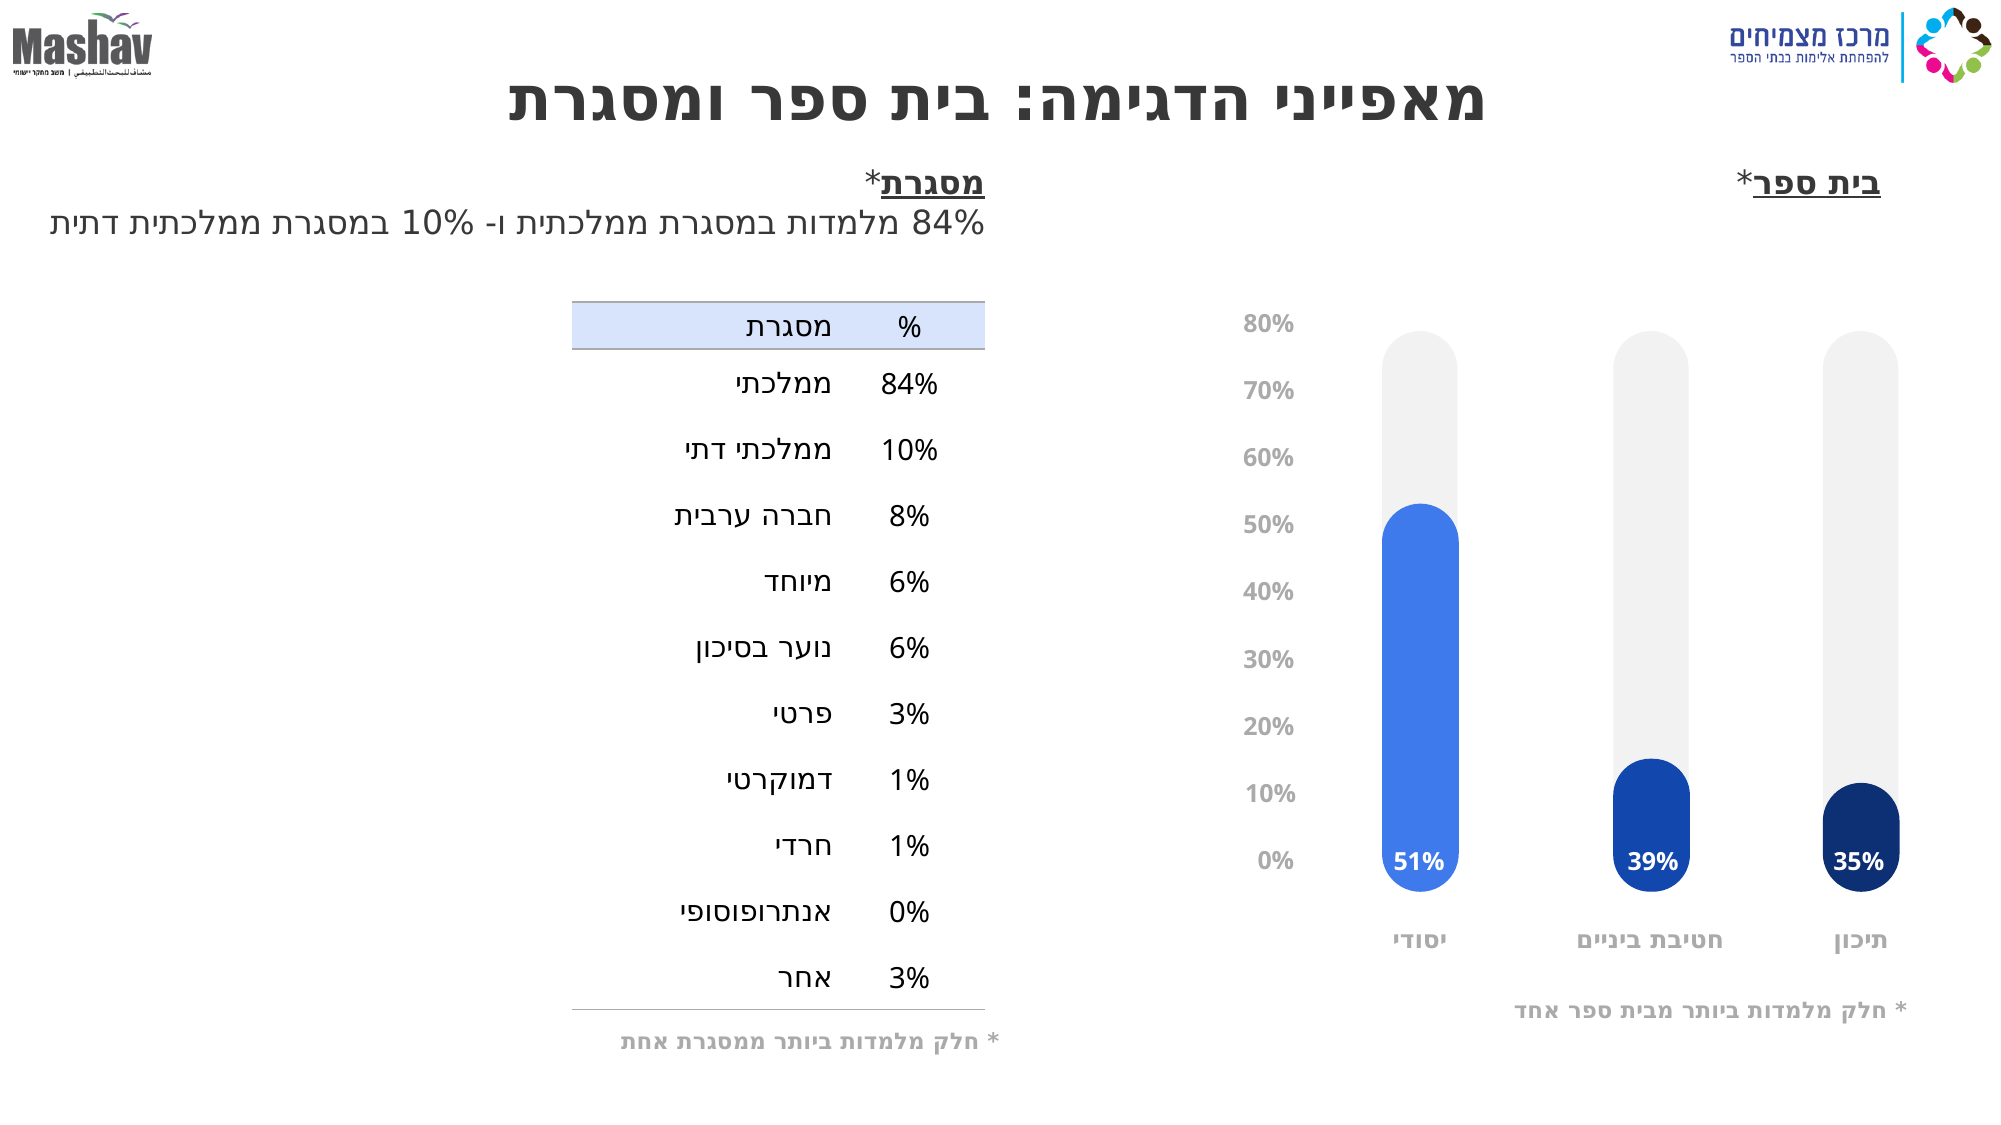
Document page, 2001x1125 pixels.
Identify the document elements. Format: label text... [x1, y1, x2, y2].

text_box [1626, 884, 1677, 893]
text_box 35% [1818, 840, 1900, 884]
text_box 10% [1230, 772, 1311, 816]
text_box 20% [1228, 705, 1310, 749]
table_cell 6% [834, 613, 985, 679]
text_box 80% [1228, 301, 1310, 346]
text_box 60% [1228, 436, 1309, 480]
text_box 39% [1612, 840, 1694, 884]
text_box חטיבת ביניים [1561, 918, 1739, 962]
table_cell 1% [834, 811, 985, 877]
table_header מסגרת [572, 303, 834, 348]
table_cell 0% [834, 877, 985, 943]
table_cell ממלכתי דתי [572, 415, 834, 481]
table_cell 1% [834, 745, 985, 811]
table_cell אנתרופוסופי [572, 877, 834, 943]
text_box 40% [1228, 570, 1309, 614]
table_cell מיוחד [572, 547, 834, 613]
table_cell 10% [834, 415, 985, 481]
text_box [1822, 330, 1899, 814]
table_cell 3% [834, 943, 985, 1009]
table_header % [834, 303, 985, 348]
text_box 30% [1228, 638, 1310, 682]
table_cell נוער בסיכון [572, 613, 834, 679]
table_cell 6% [834, 547, 985, 613]
text_box 70% [1228, 369, 1310, 413]
text_box [1396, 884, 1445, 893]
text_box [1837, 884, 1886, 893]
picture [0, 0, 161, 88]
text_box 50% [1228, 503, 1310, 547]
text_box [1612, 758, 1691, 840]
table_cell 8% [834, 481, 985, 547]
table_cell פרטי [572, 679, 834, 745]
text_box [1381, 503, 1460, 840]
table_cell ממלכתי [572, 350, 834, 415]
text_box * חלק מלמדות ביותר ממסגרת אחת [513, 1019, 1015, 1062]
text_box מאפייני הדגימה: בית ספר ומסגרת [495, 50, 1505, 140]
text_box בית ספר* [1177, 153, 1897, 209]
table_cell חברה ערבית [572, 481, 834, 547]
table_cell דמוקרטי [572, 745, 834, 811]
text_box תיכון [1818, 918, 1904, 962]
text_box [1822, 782, 1901, 855]
table_cell 84% [834, 350, 985, 415]
table_cell אחר [572, 943, 834, 1009]
text_box * חלק מלמדות ביותר מבית ספר אחד [1421, 988, 1923, 1031]
text_box 51% [1378, 840, 1460, 884]
text_box מסגרת* 84% מלמדות במסגרת ממלכתית ו- 10% במסגרת ממלכתית דתית [27, 153, 1000, 249]
text_box יסודי [1377, 918, 1463, 962]
picture [1722, 0, 2000, 91]
text_box [1381, 330, 1459, 535]
text_box [1612, 330, 1690, 790]
table_cell 3% [834, 679, 985, 745]
table_cell חרדי [572, 811, 834, 877]
text_box 0% [1242, 839, 1309, 883]
